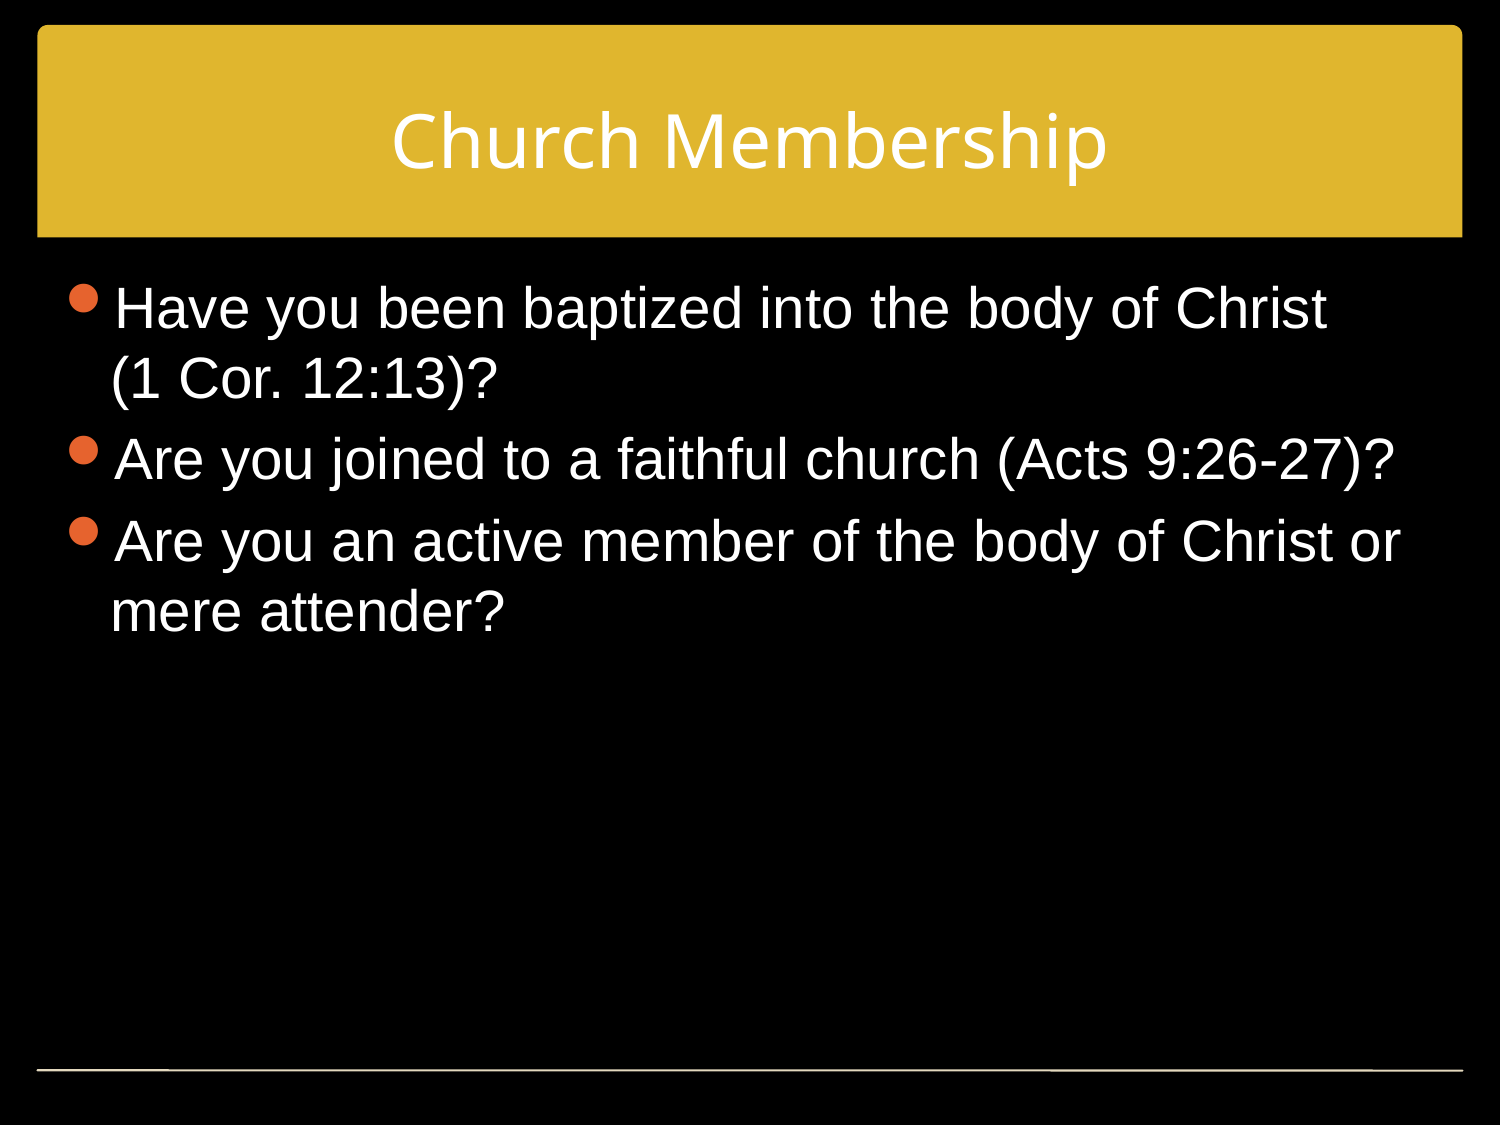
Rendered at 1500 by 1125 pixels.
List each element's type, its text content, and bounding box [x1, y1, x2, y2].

title Church Membership [50, 45, 1450, 233]
list Have you been baptized into the body of Christ (1 Cor. 12:13)? Are you joined to a faithful church (Acts 9:26-27)? Are you an active member of the body of Christ or mere attender? [50, 262, 1450, 1050]
